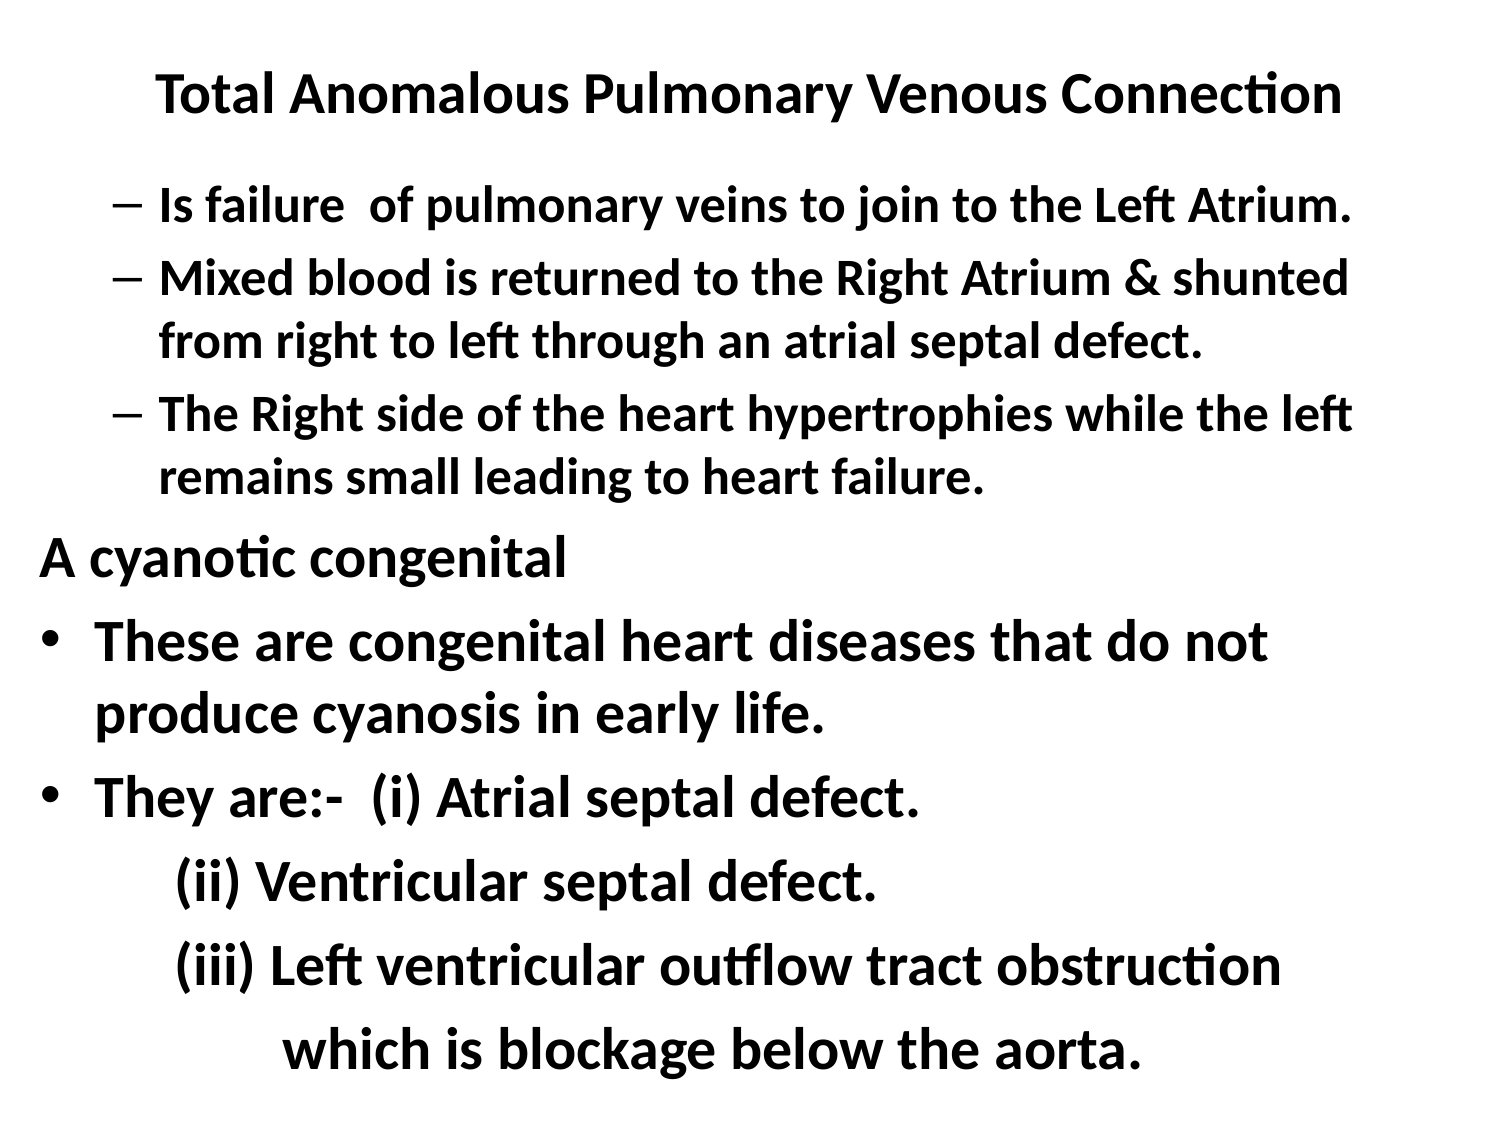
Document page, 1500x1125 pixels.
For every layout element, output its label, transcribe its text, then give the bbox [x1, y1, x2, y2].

title Total Anomalous Pulmonary Venous Connection [87, 24, 1413, 155]
list Is failure of pulmonary veins to join to the Left Atrium. Mixed blood is returned to the Right Atrium & shunted from right to left through an atrial septal defect. The Right side of the heart hypertrophies while the left remains small leading to heart failure. A cyanotic congenital These are congenital heart diseases that do not produce cyanosis in early life. They are:- (i) Atrial septal defect. (ii) Ventricular septal defect. (iii) Left ventricular outflow tract obstruction which is blockage below the aorta. [24, 162, 1475, 1100]
